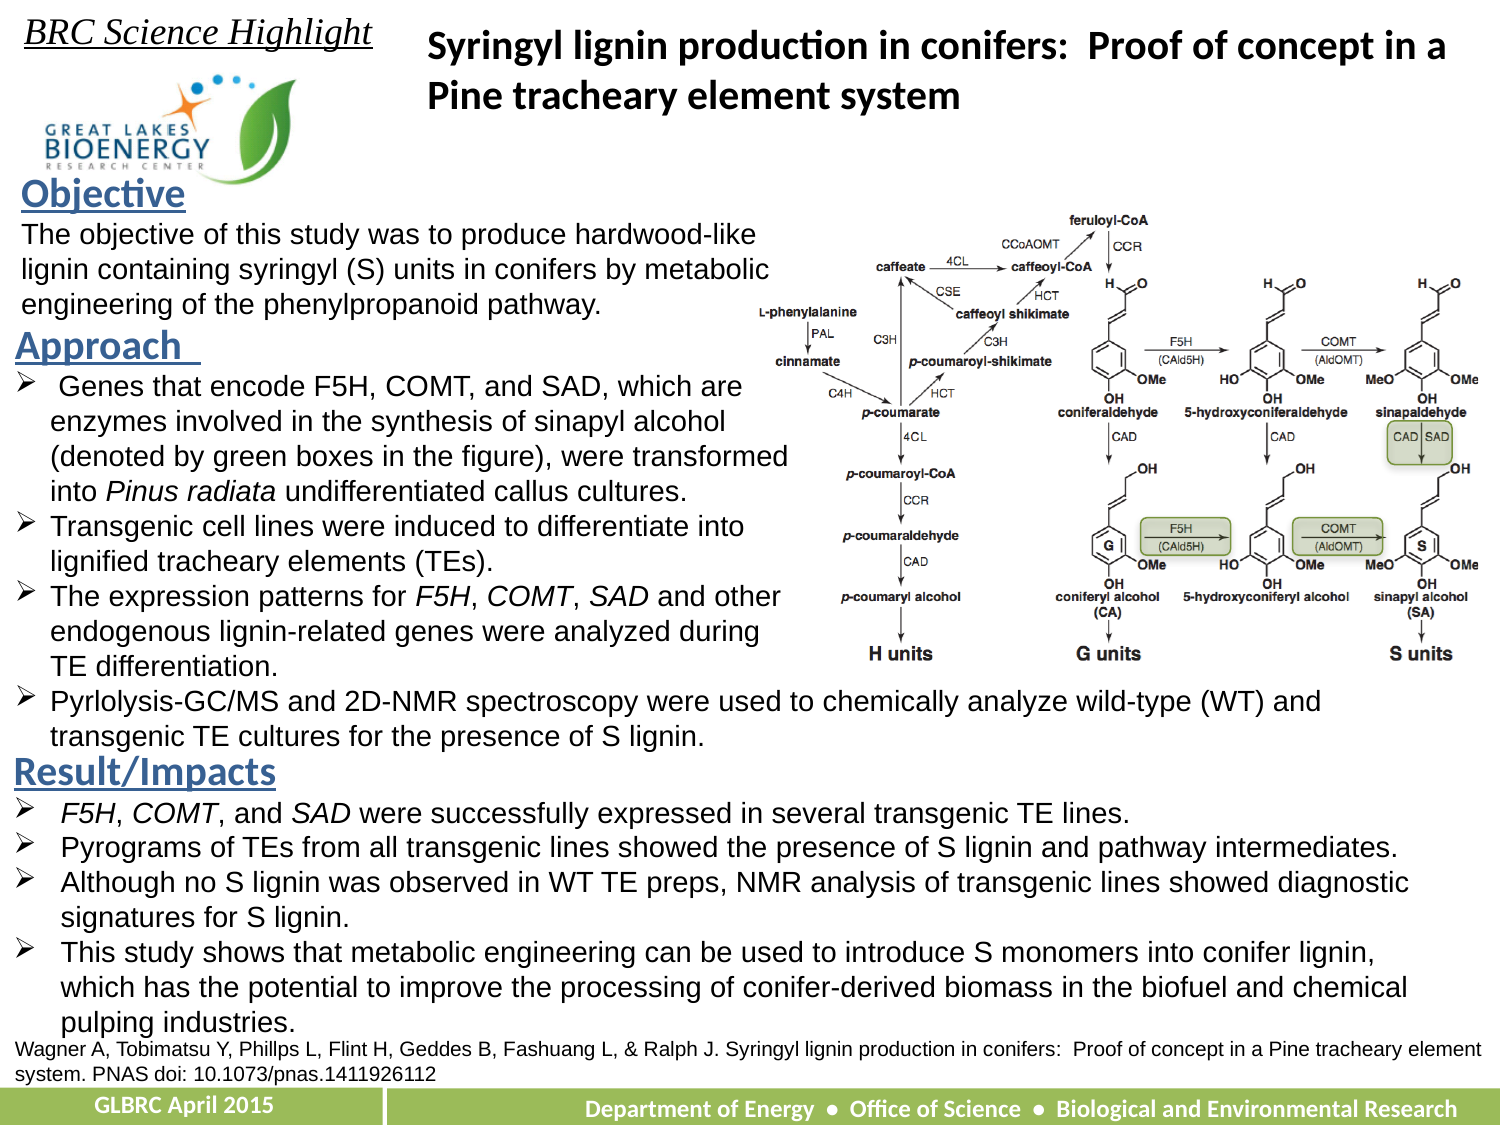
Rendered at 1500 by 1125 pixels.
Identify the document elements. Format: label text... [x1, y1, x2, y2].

picture [24, 61, 309, 188]
text_box Syringyl lignin production in conifers: Proof of concept in a Pine tracheary element system [412, 10, 1500, 125]
text_box Approach Genes that encode F5H, COMT, and SAD, which are enzymes involved in the synthesis of sinapyl alcohol (denoted by green boxes in the figure), were transformed into Pinus radiata undifferentiated callus cultures. Transgenic cell lines were induced to differentiate into lignified tracheary elements (TEs). The expression patterns for F5H, COMT, SAD and other endogenous lignin-related genes were analyzed during TE differentiation. [0, 310, 817, 674]
text_box Objective The objective of this study was to produce hardwood-like lignin containing syringyl (S) units in conifers by metabolic engineering of the phenylpropanoid pathway. [6, 157, 813, 310]
text_box Wagner A, Tobimatsu Y, Phillps L, Flint H, Geddes B, Fashuang L, & Ralph J. Syringyl lignin production in conifers: Proof of concept in a Pine tracheary element system. PNAS doi: 10.1073/pnas.1411926112 [0, 1028, 1500, 1094]
text_box BRC Science Highlight [8, 0, 388, 60]
text_box Pyrlolysis-GC/MS and 2D-NMR spectroscopy were used to chemically analyze wild-type (WT) and transgenic TE cultures for the presence of S lignin. [0, 674, 1417, 760]
text_box GLBRC April 2015 [0, 1094, 375, 1125]
text_box Result/Impacts F5H, COMT, and SAD were successfully expressed in several transgenic TE lines. Pyrograms of TEs from all transgenic lines showed the presence of S lignin and pathway intermediates. Although no S lignin was observed in WT TE preps, NMR analysis of transgenic lines showed diagnostic signatures for S lignin. This study shows that metabolic engineering can be used to introduce S monomers into conifer lignin, which has the potential to improve the processing of conifer-derived biomass in the biofuel and chemical pulping industries. [0, 736, 1436, 1028]
picture [759, 213, 1479, 664]
